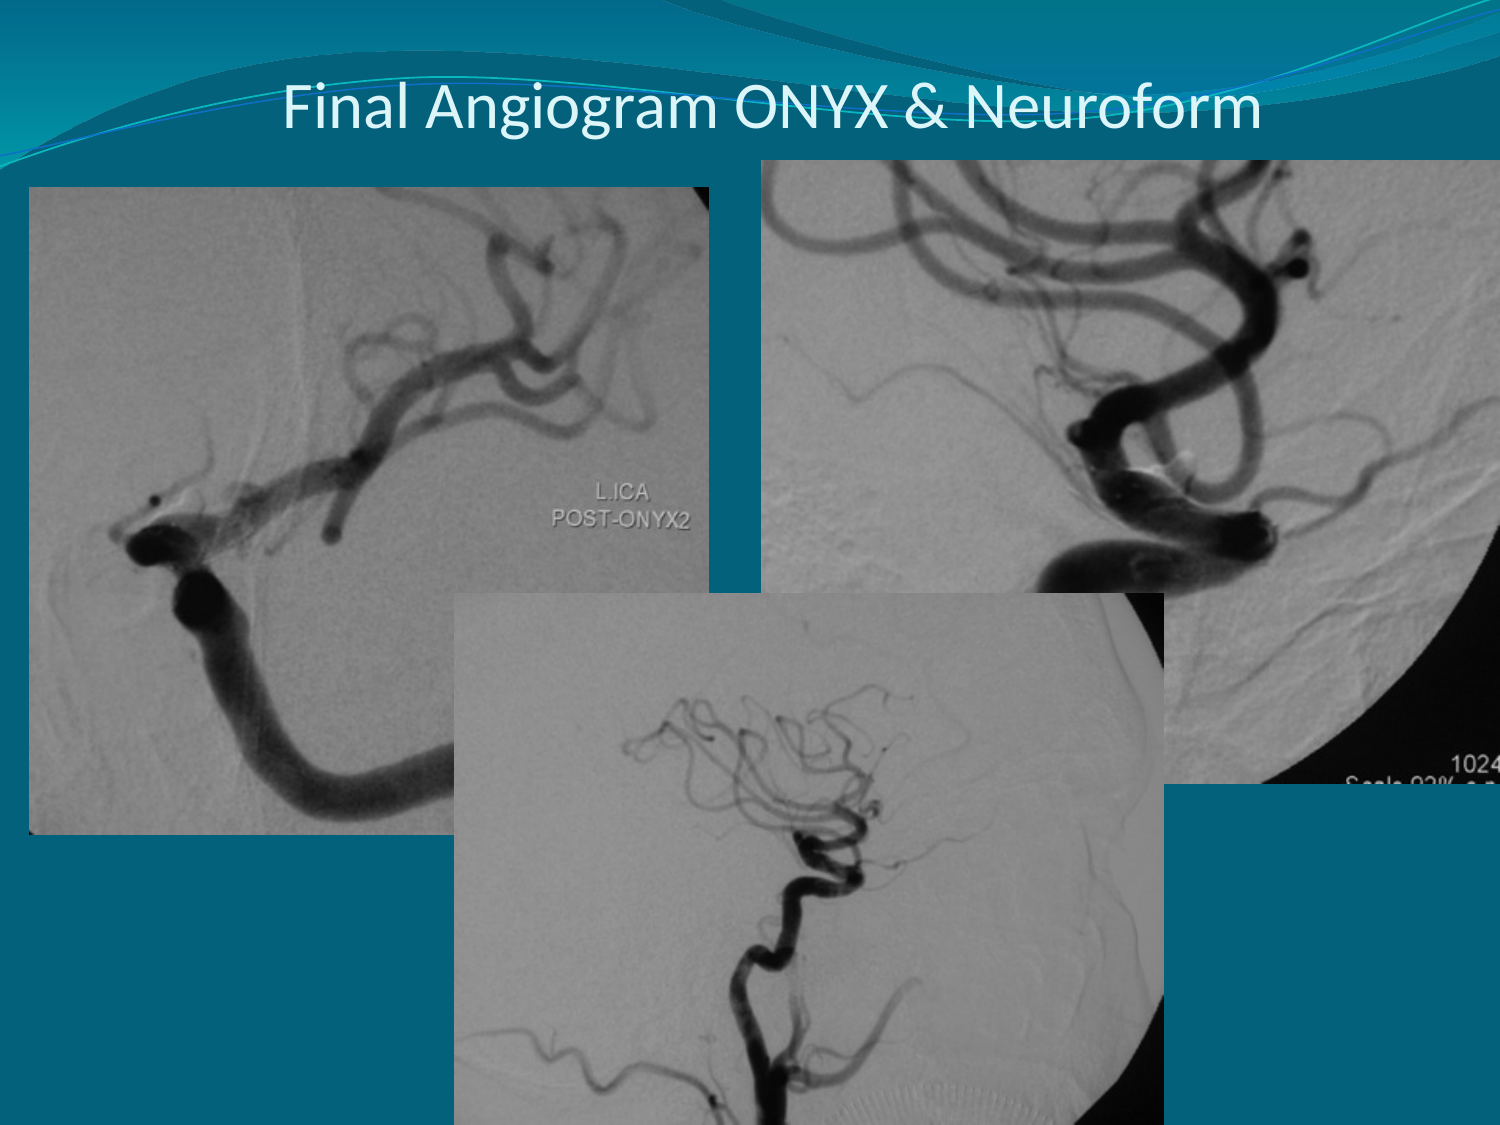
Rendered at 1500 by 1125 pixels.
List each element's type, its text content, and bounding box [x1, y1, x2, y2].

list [454, 593, 1164, 1125]
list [761, 160, 1500, 785]
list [29, 187, 710, 835]
title Final Angiogram ONYX & Neuroform [110, 19, 1437, 142]
